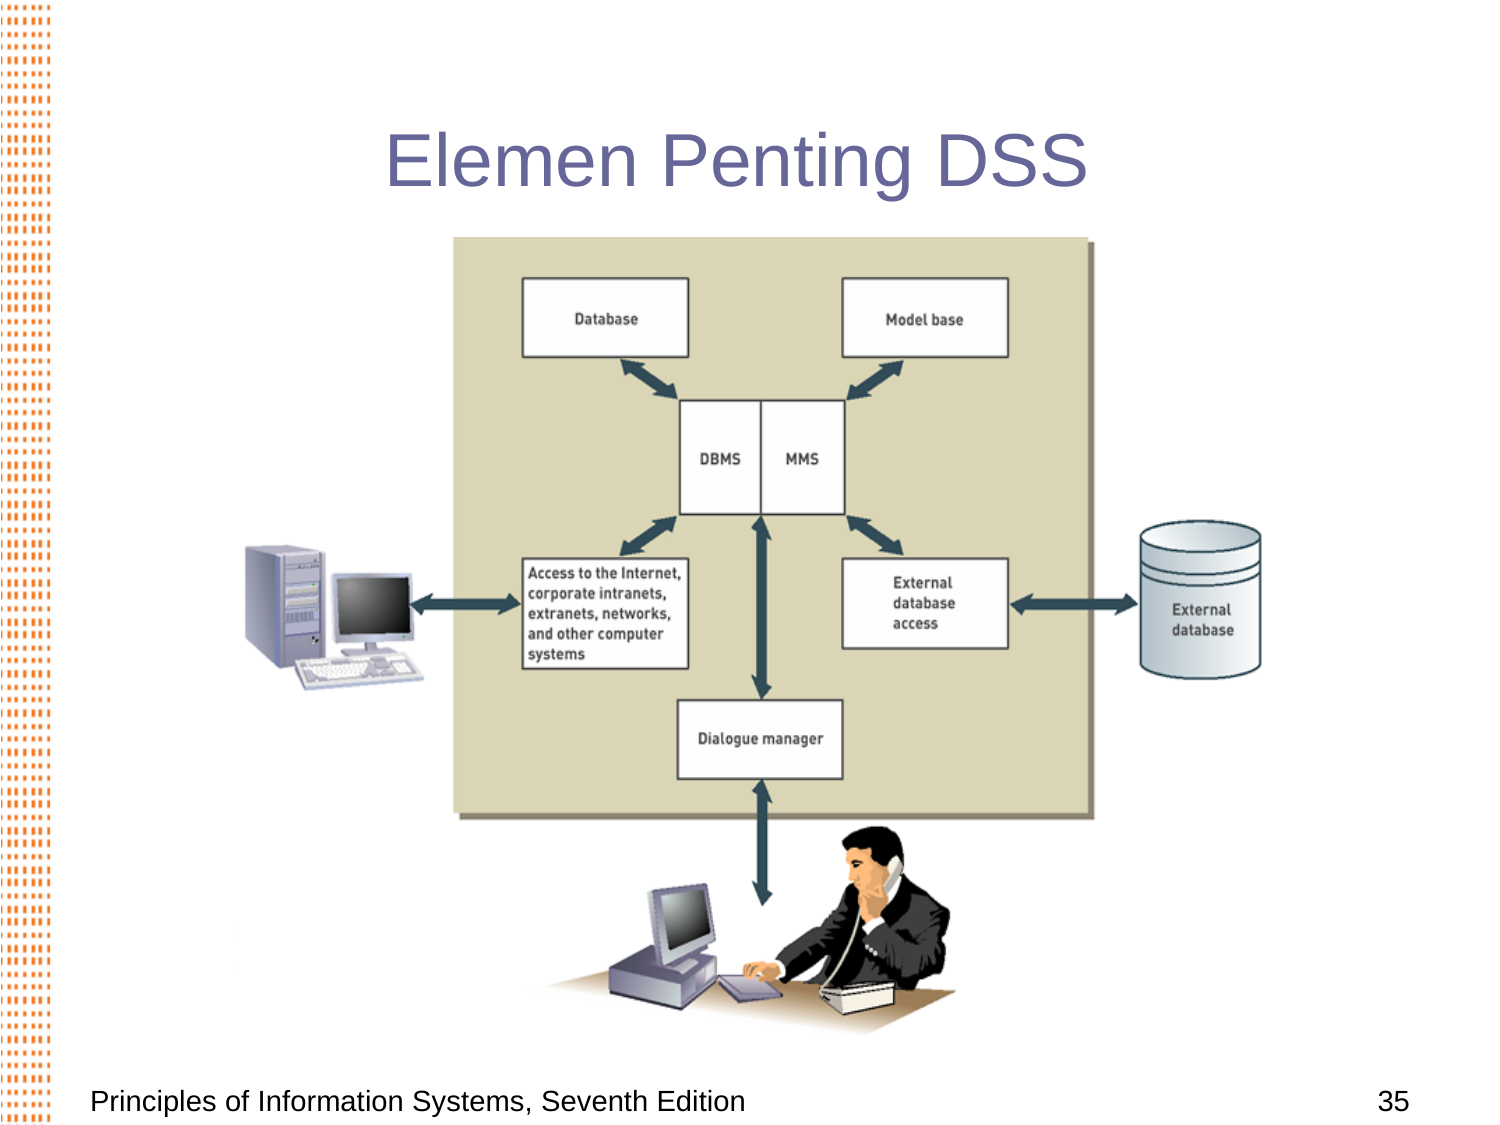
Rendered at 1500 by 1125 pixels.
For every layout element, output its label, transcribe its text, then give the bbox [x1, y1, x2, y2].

slide_number 35 [1074, 1074, 1425, 1125]
footer Principles of Information Systems, Seventh Edition [75, 1074, 1063, 1125]
title Elemen Penting DSS [62, 62, 1413, 250]
picture [0, 0, 51, 1125]
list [237, 237, 1263, 1038]
